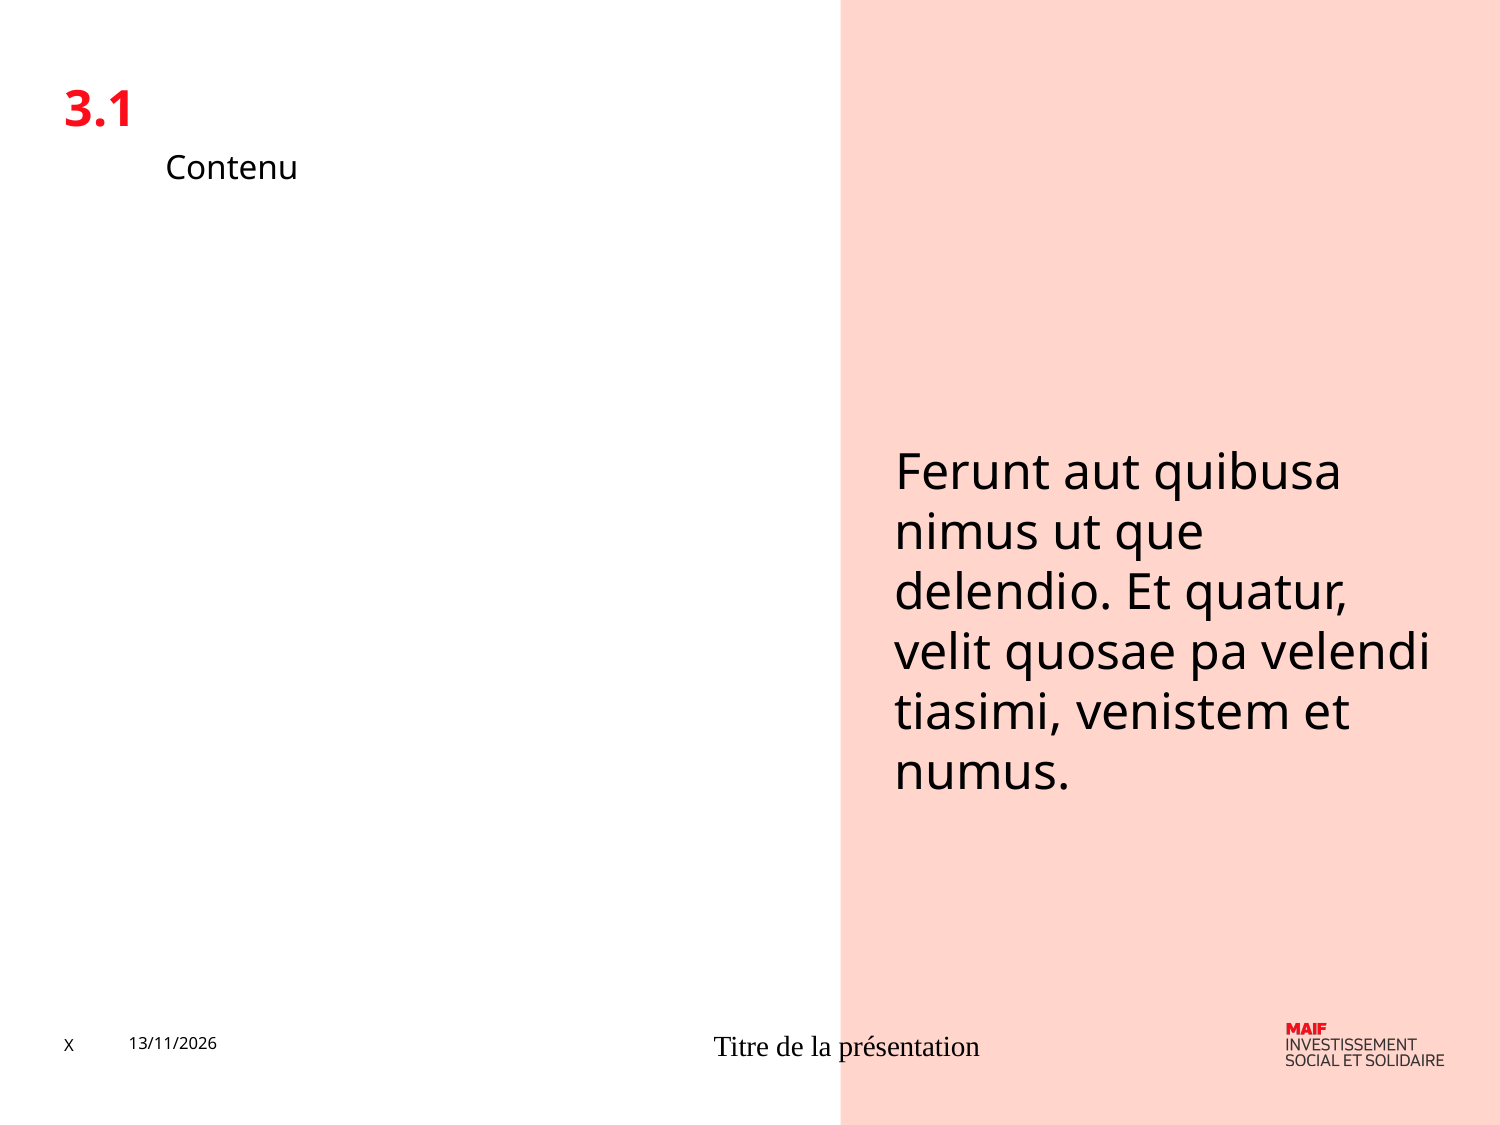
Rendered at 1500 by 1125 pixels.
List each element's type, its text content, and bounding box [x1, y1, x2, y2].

picture [1275, 1011, 1456, 1078]
slide_number X [49, 1014, 114, 1075]
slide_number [114, 1014, 243, 1075]
list Contenu [148, 138, 1452, 194]
list Ferunt aut quibusa nimus ut que delendio. Et quatur, velit quosae pa velendi tiasimi, venistem et numus. [882, 428, 1450, 811]
list 3.1 [50, 75, 149, 138]
footer Titre de la présentation [243, 1014, 1450, 1075]
